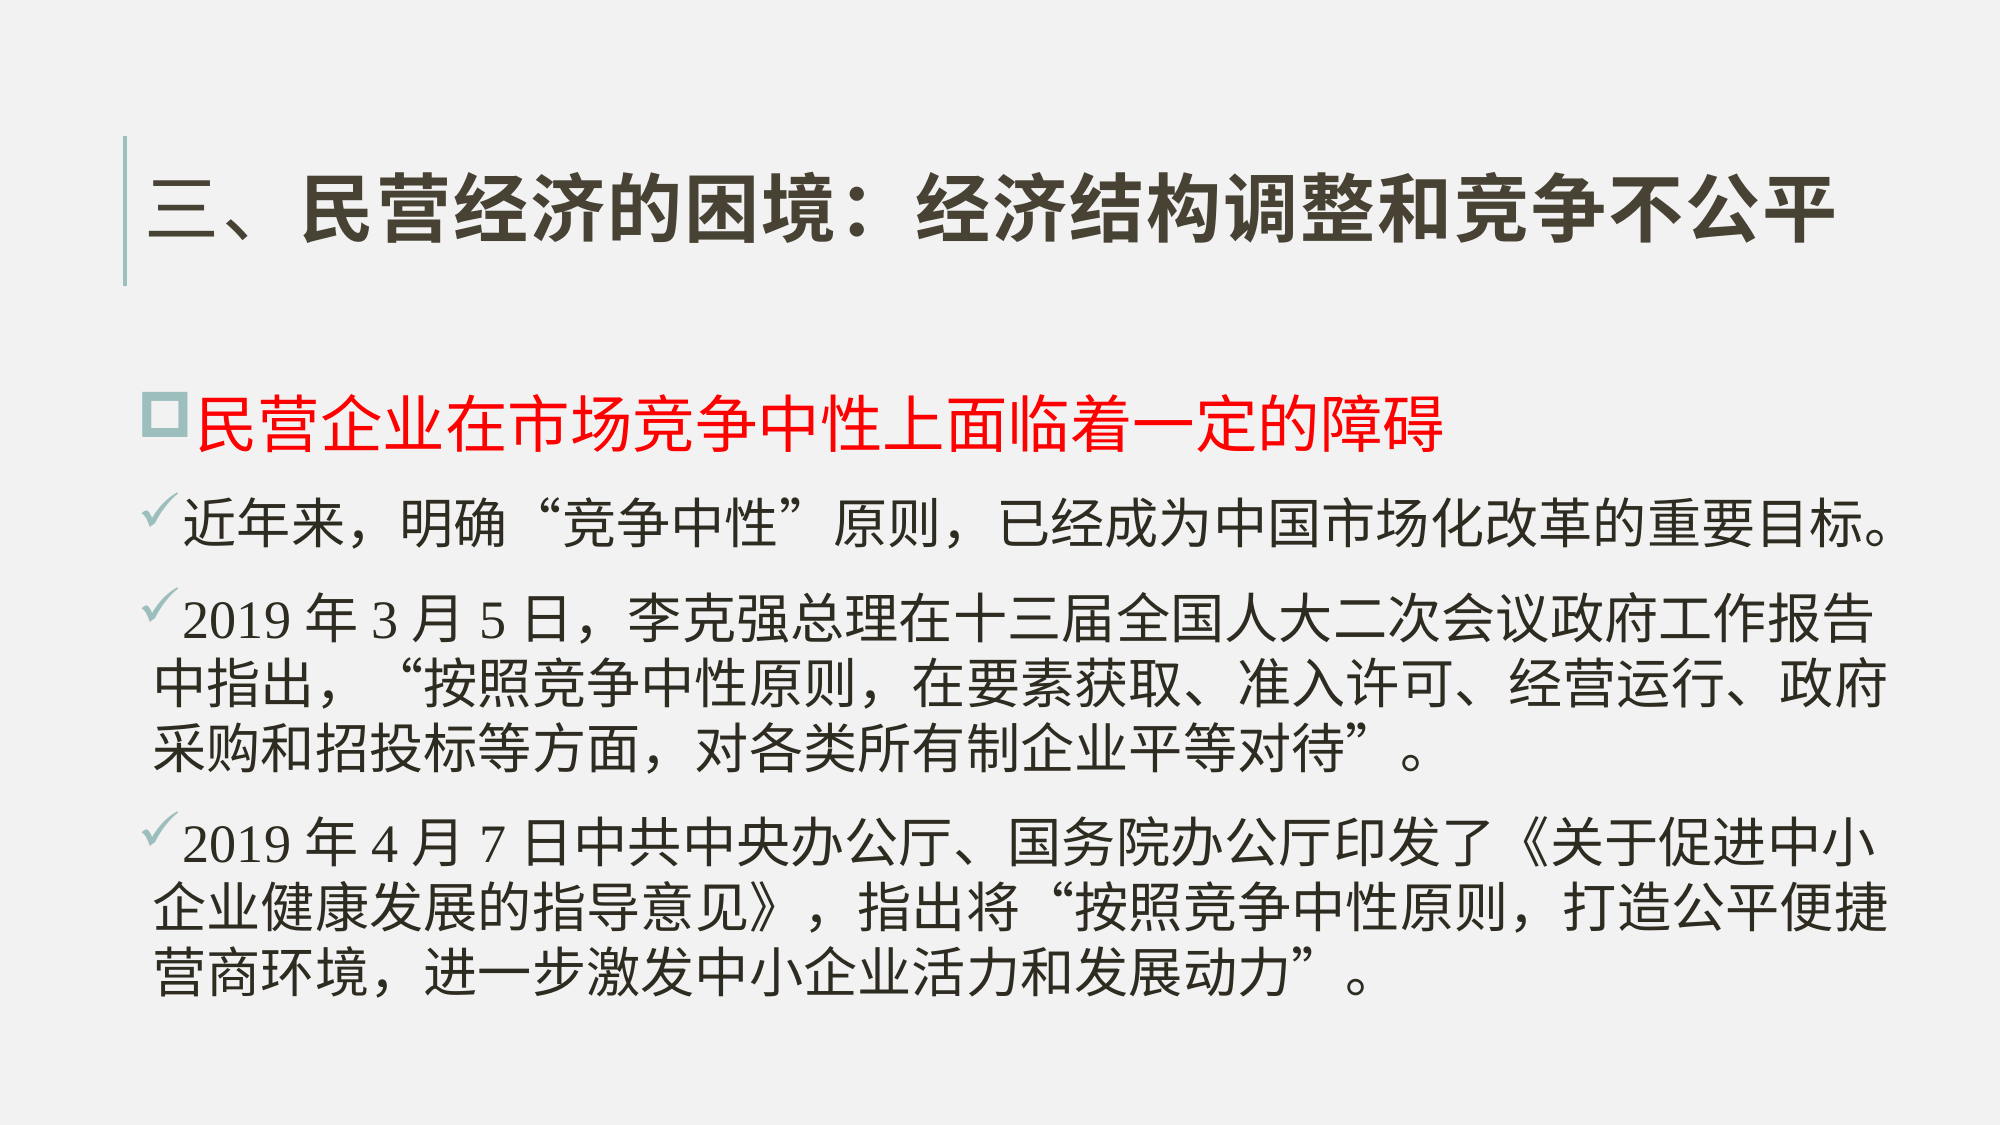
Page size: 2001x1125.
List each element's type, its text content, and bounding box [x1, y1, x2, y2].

title 三、民营经济的困境：经济结构调整和竞争不公平 [129, 92, 2000, 339]
list 民营企业在市场竞争中性上面临着一定的障碍 近年来，明确“竞争中性”原则，已经成为中国市场化改革的重要目标。 2019年3月5日，李克强总理在十三届全国人大二次会议政府工作报告中指出，“按照竞争中性原则，在要素获取、准入许可、经营运行、政府采购和招投标等方面，对各类所有制企业平等对待”。 2019年4月7日中共中央办公厅、国务院办公厅印发了《关于促进中小企业健康发展的指导意见》，指出将“按照竞争中性原则，打造公平便捷营商环境，进一步激发中小企业活力和发展动力”。 [129, 385, 1920, 1125]
